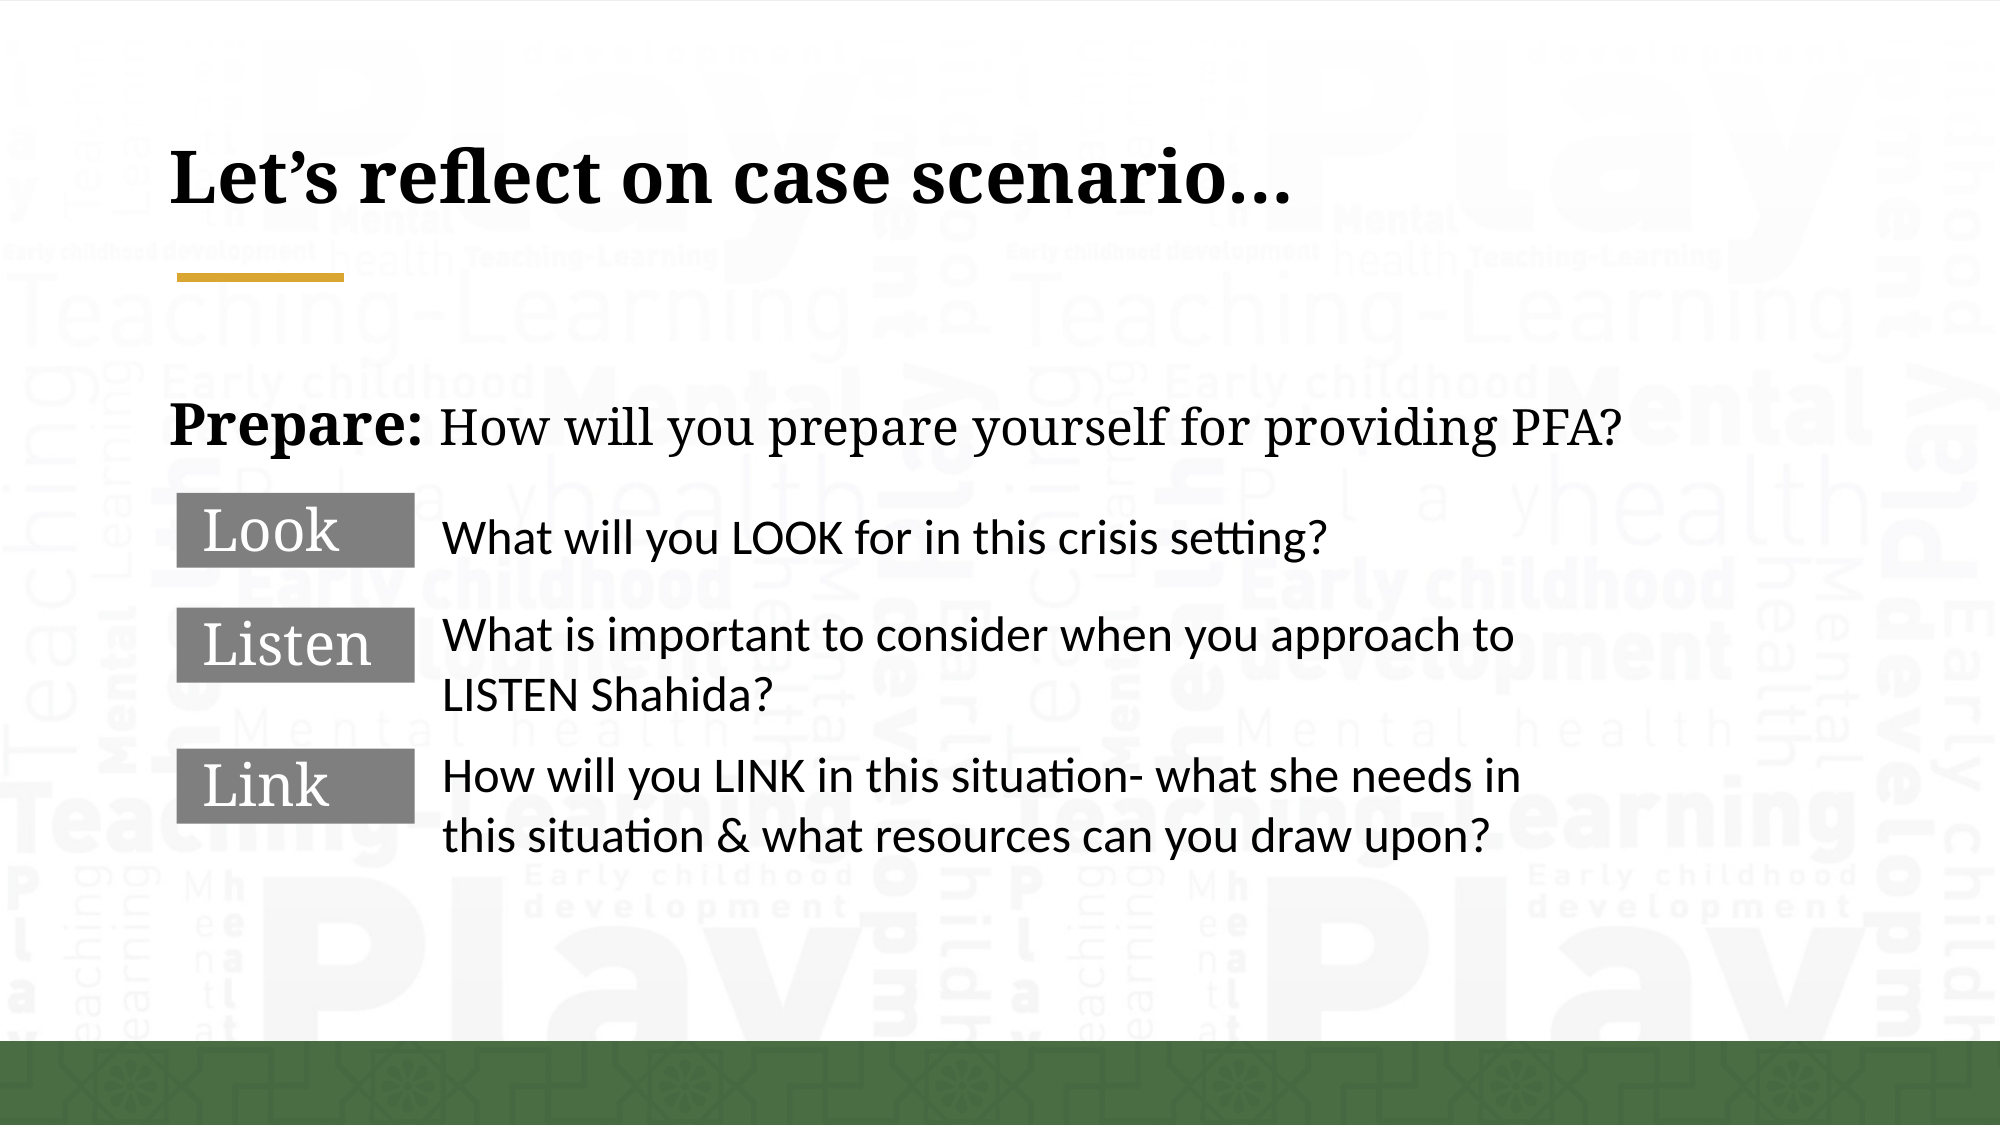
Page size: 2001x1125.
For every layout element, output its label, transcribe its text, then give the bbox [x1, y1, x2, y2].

picture [0, 0, 2000, 1125]
text_box [176, 607, 187, 683]
text_box Listen [187, 600, 415, 685]
text_box [176, 748, 187, 824]
text_box Prepare: How will you prepare yourself for providing PFA? [154, 371, 1758, 511]
text_box What will you LOOK for in this crisis setting? [426, 496, 1428, 572]
text_box Look [187, 485, 389, 571]
text_box Let’s reflect on case scenario… [154, 123, 1529, 226]
text_box [389, 492, 415, 568]
text_box How will you LINK in this situation- what she needs in this situation & what resources can you draw upon? [427, 734, 1611, 870]
text_box Link [187, 741, 415, 826]
text_box What is important to consider when you approach to LISTEN Shahida? [427, 593, 1611, 729]
text_box [176, 492, 187, 568]
